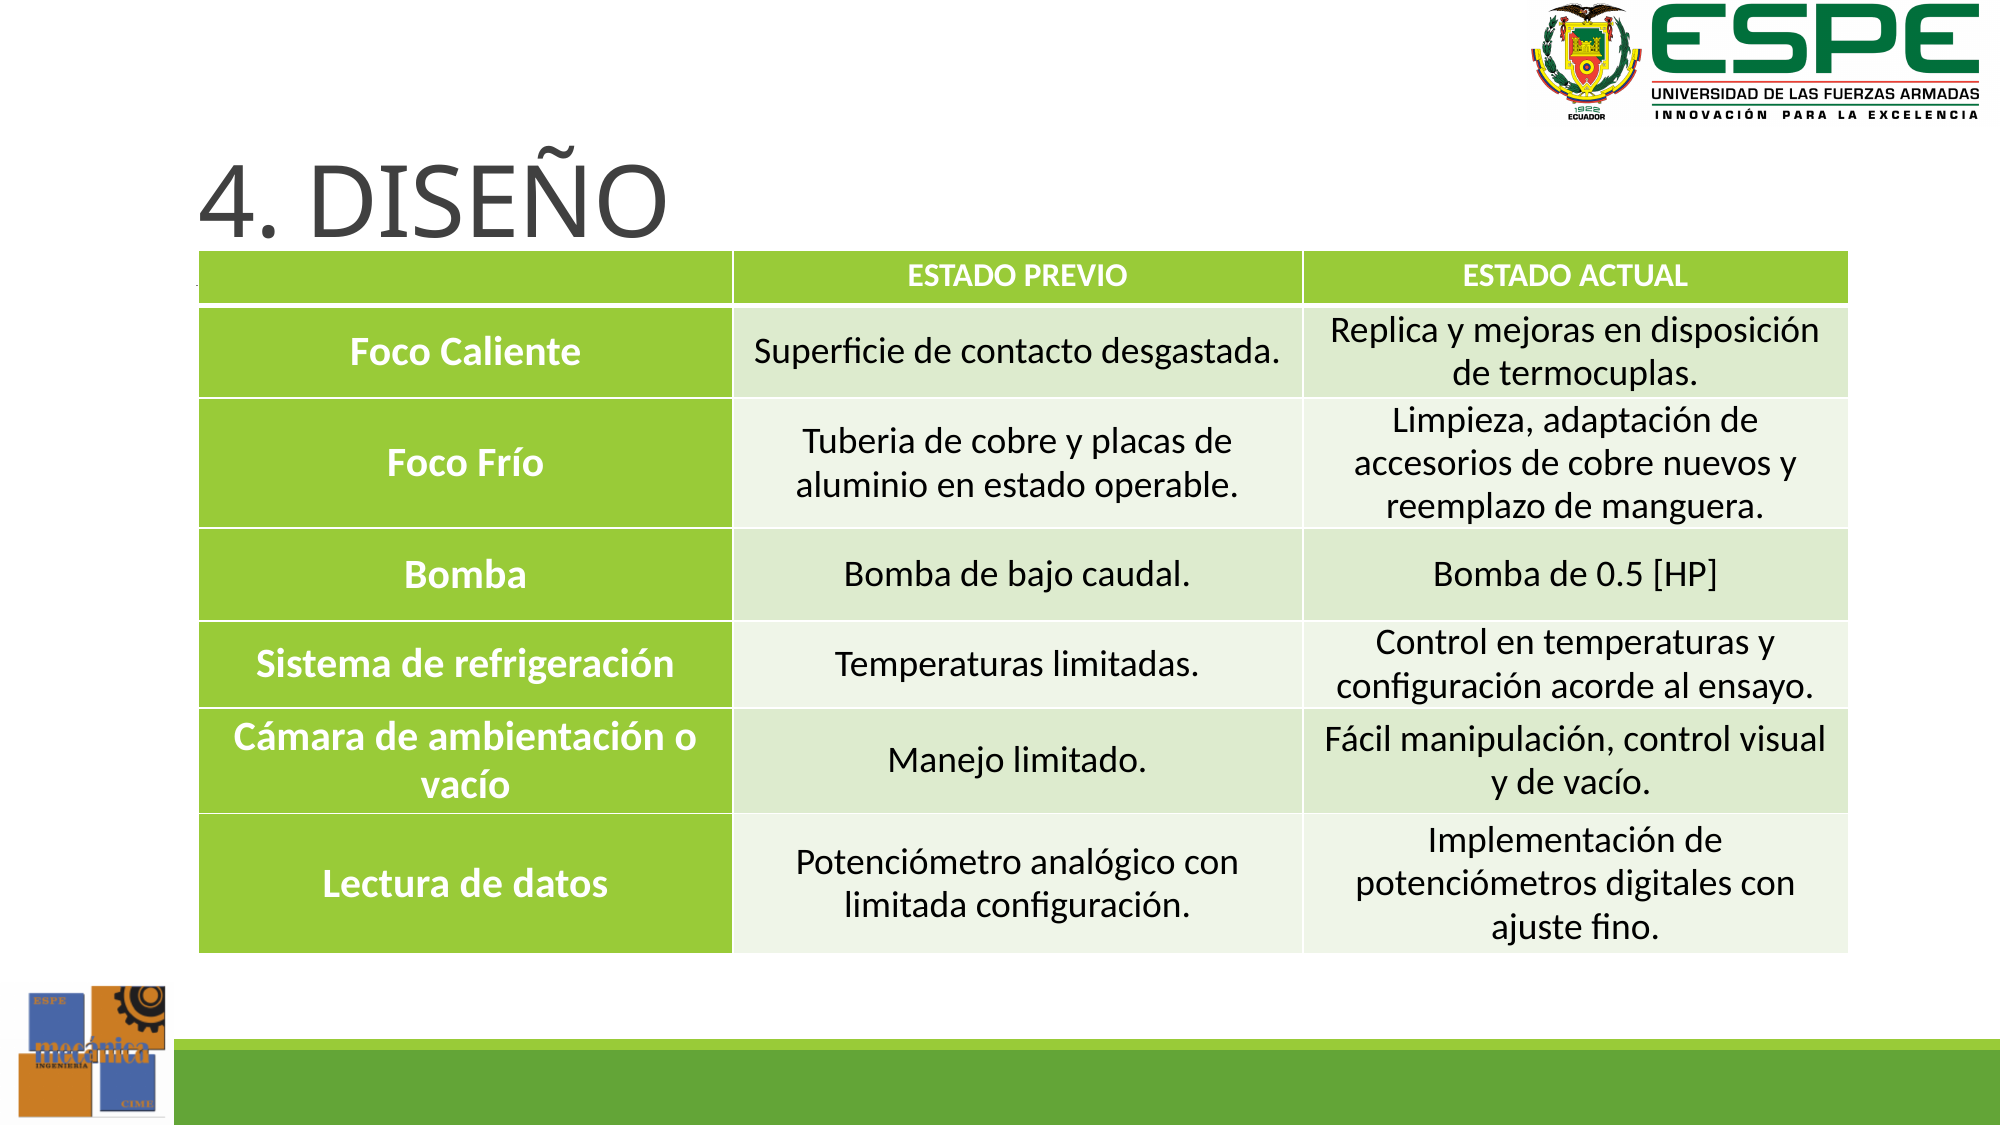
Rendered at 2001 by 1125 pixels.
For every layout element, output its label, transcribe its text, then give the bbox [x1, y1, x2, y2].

table_cell Bomba de bajo caudal. [734, 529, 1302, 620]
table_header [199, 251, 732, 303]
table_cell Foco Frío [199, 399, 732, 527]
table_cell Tuberia de cobre y placas de aluminio en estado operable. [734, 399, 1302, 527]
picture [0, 982, 174, 1125]
table_cell Temperaturas limitadas. [734, 622, 1302, 707]
picture [1527, 0, 2000, 128]
table_cell Control en temperaturas y configuración acorde al ensayo. [1304, 622, 1848, 707]
table_cell Lectura de datos [199, 814, 732, 953]
table_cell Sistema de refrigeración [199, 622, 732, 707]
table_cell Limpieza, adaptación de accesorios de cobre nuevos y reemplazo de manguera. [1304, 399, 1848, 527]
title 4. DISEÑO [183, 27, 1834, 249]
table_cell Potenciómetro analógico con limitada configuración. [734, 814, 1302, 953]
table_cell Fácil manipulación, control visual y de vacío. [1304, 709, 1848, 813]
table_header ESTADO ACTUAL [1304, 251, 1848, 303]
table_cell Bomba [199, 529, 732, 620]
table_cell Implementación de potenciómetros digitales con ajuste fino. [1304, 814, 1848, 953]
table_cell Cámara de ambientación o vacío [199, 709, 732, 813]
table_cell Manejo limitado. [734, 709, 1302, 813]
table_cell Bomba de 0.5 [HP] [1304, 529, 1848, 620]
list [168, 205, 1819, 935]
table_header ESTADO PREVIO [734, 251, 1302, 303]
table_cell Foco Caliente [199, 308, 732, 397]
table_cell Replica y mejoras en disposición de termocuplas. [1304, 308, 1848, 397]
table_cell Superficie de contacto desgastada. [734, 308, 1302, 397]
